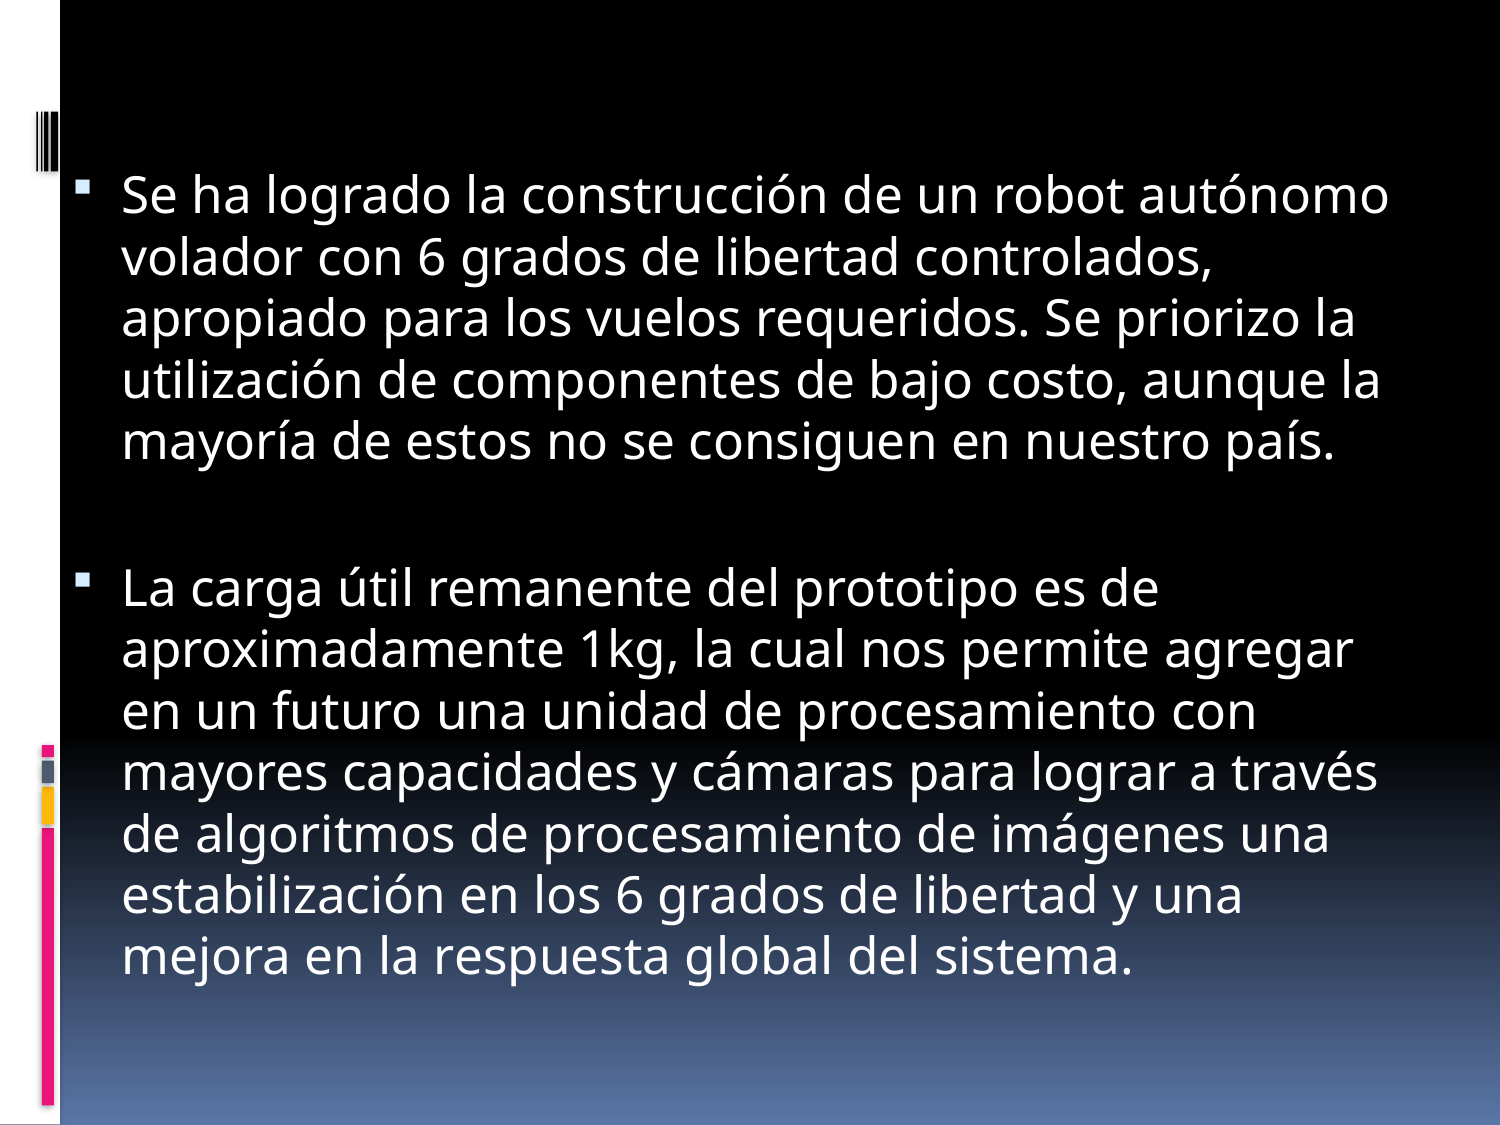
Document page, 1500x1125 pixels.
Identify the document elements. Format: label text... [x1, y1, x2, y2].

list Se ha logrado la construcción de un robot autónomo volador con 6 grados de libertad controlados, apropiado para los vuelos requeridos. Se priorizo la utilización de componentes de bajo costo, aunque la mayoría de estos no se consiguen en nuestro país. La carga útil remanente del prototipo es de aproximadamente 1kg, la cual nos permite agregar en un futuro una unidad de procesamiento con mayores capacidades y cámaras para lograr a través de algoritmos de procesamiento de imágenes una estabilización en los 6 grados de libertad y una mejora en la respuesta global del sistema. [46, 82, 1425, 1043]
